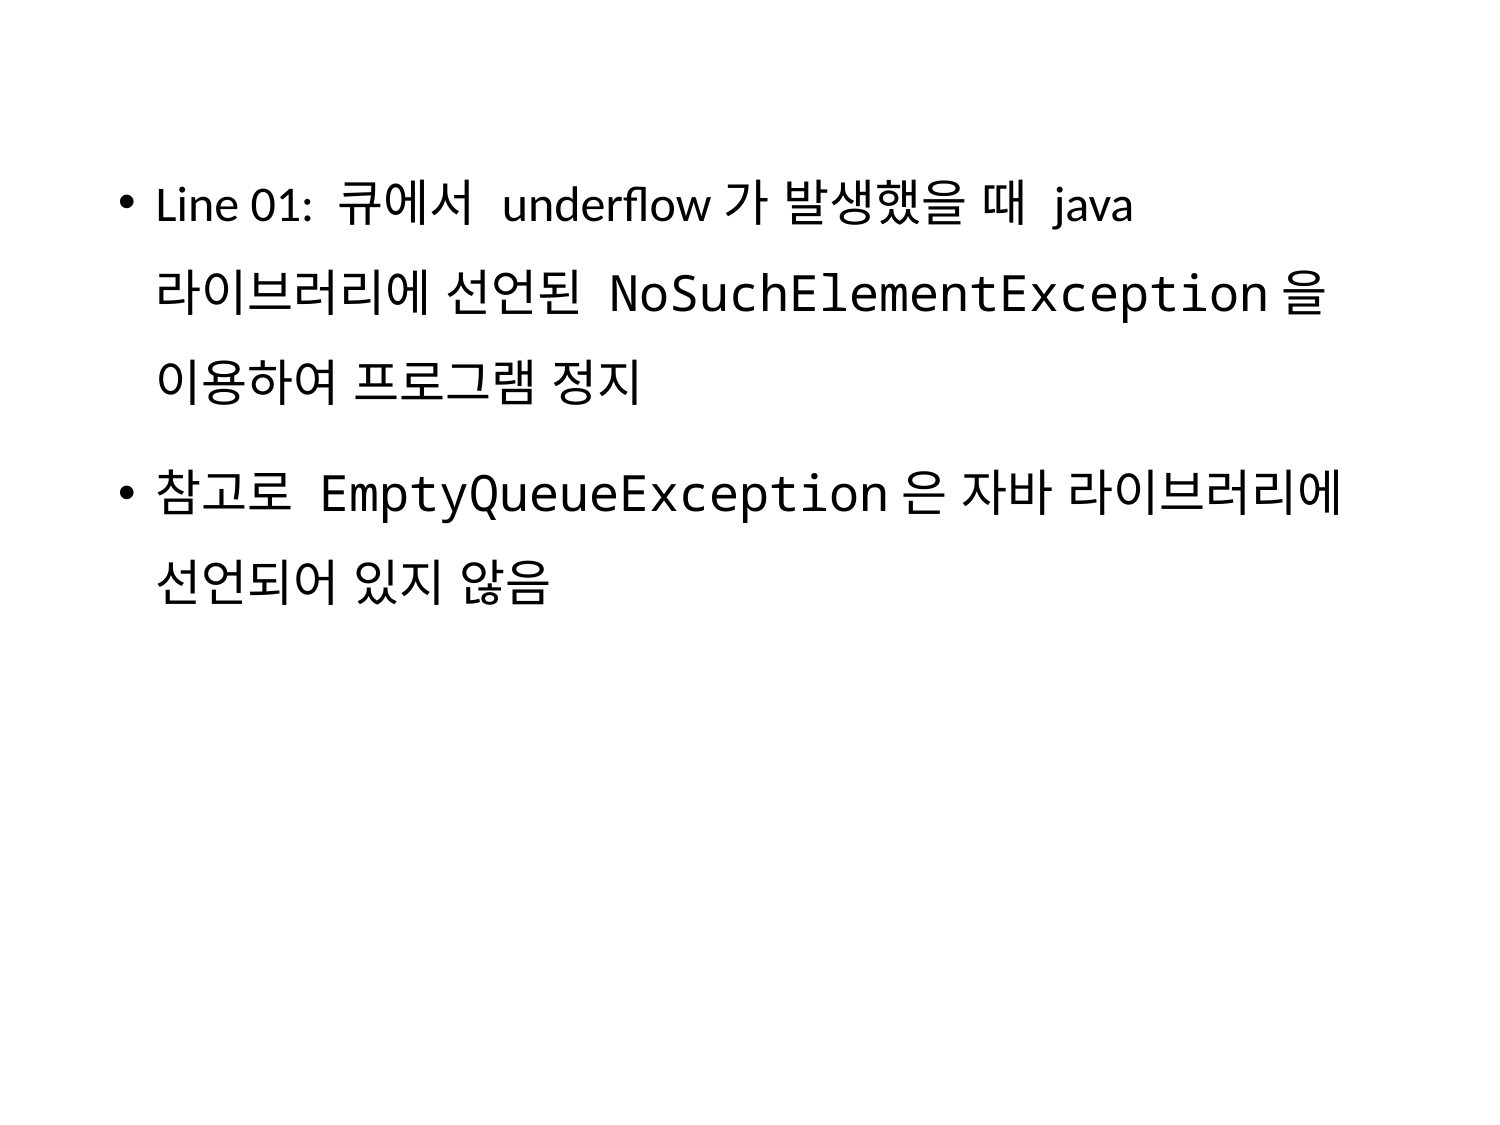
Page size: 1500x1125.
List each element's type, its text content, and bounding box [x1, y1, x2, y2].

list Line 01: 큐에서 underflow가 발생했을 때 java 라이브러리에 선언된 NoSuchElementException을 이용하여 프로그램 정지 참고로 EmptyQueueException은 자바 라이브러리에 선언되어 있지 않음 [103, 133, 1397, 712]
